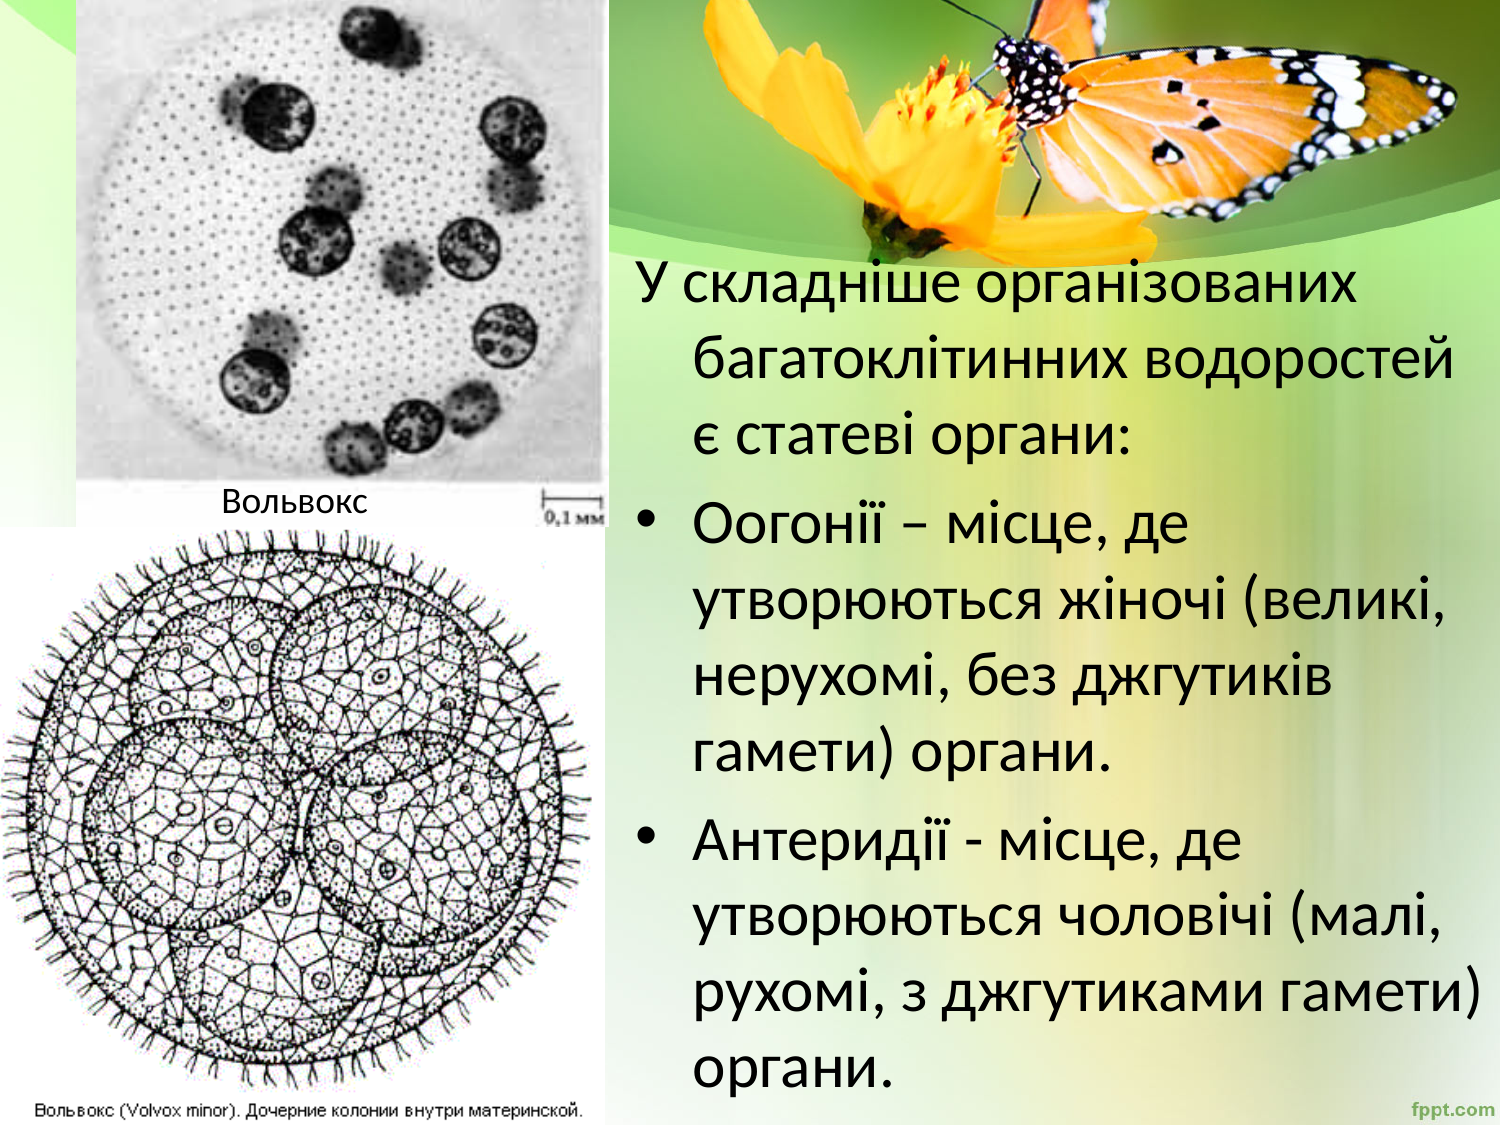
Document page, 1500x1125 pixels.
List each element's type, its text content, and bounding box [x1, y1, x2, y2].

list У складніше організованих багатоклітинних водоростей є статеві органи: Оогонії – місце, де утворюються жіночі (великі, нерухомі, без джгутиків гамети) органи. Антеридії - місце, де утворюються чоловічі (малі, рухомі, з джгутиками гамети) органи. [620, 231, 1500, 1125]
picture [0, 0, 1500, 1125]
